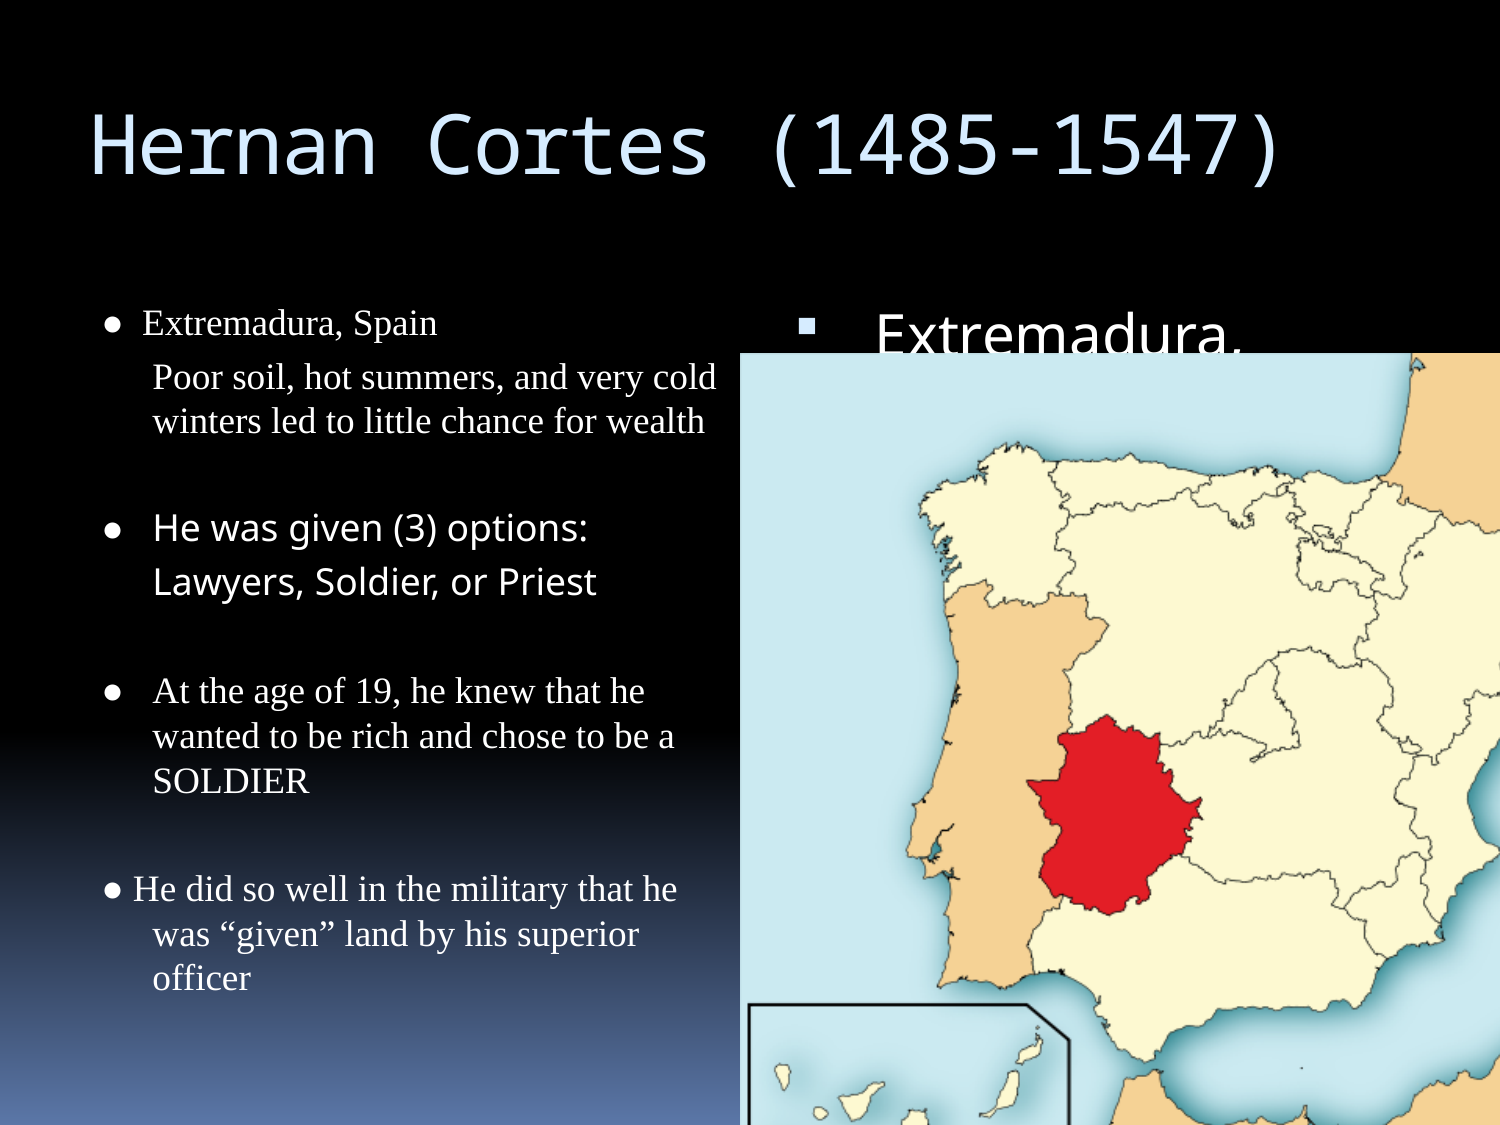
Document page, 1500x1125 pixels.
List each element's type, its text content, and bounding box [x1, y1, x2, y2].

title Hernan Cortes (1485-1547) [75, 83, 1425, 234]
list Extremadura, Spain [763, 290, 1427, 344]
picture [740, 352, 1500, 1125]
list ● Extremadura, Spain Poor soil, hot summers, and very cold winters led to little chance for wealth ● He was given (3) options: Lawyers, Soldier, or Priest ● At the age of 19, he knew that he wanted to be rich and chose to be a SOLDIER ● He did so well in the military that he was “given” land by his superior officer [76, 290, 739, 1033]
